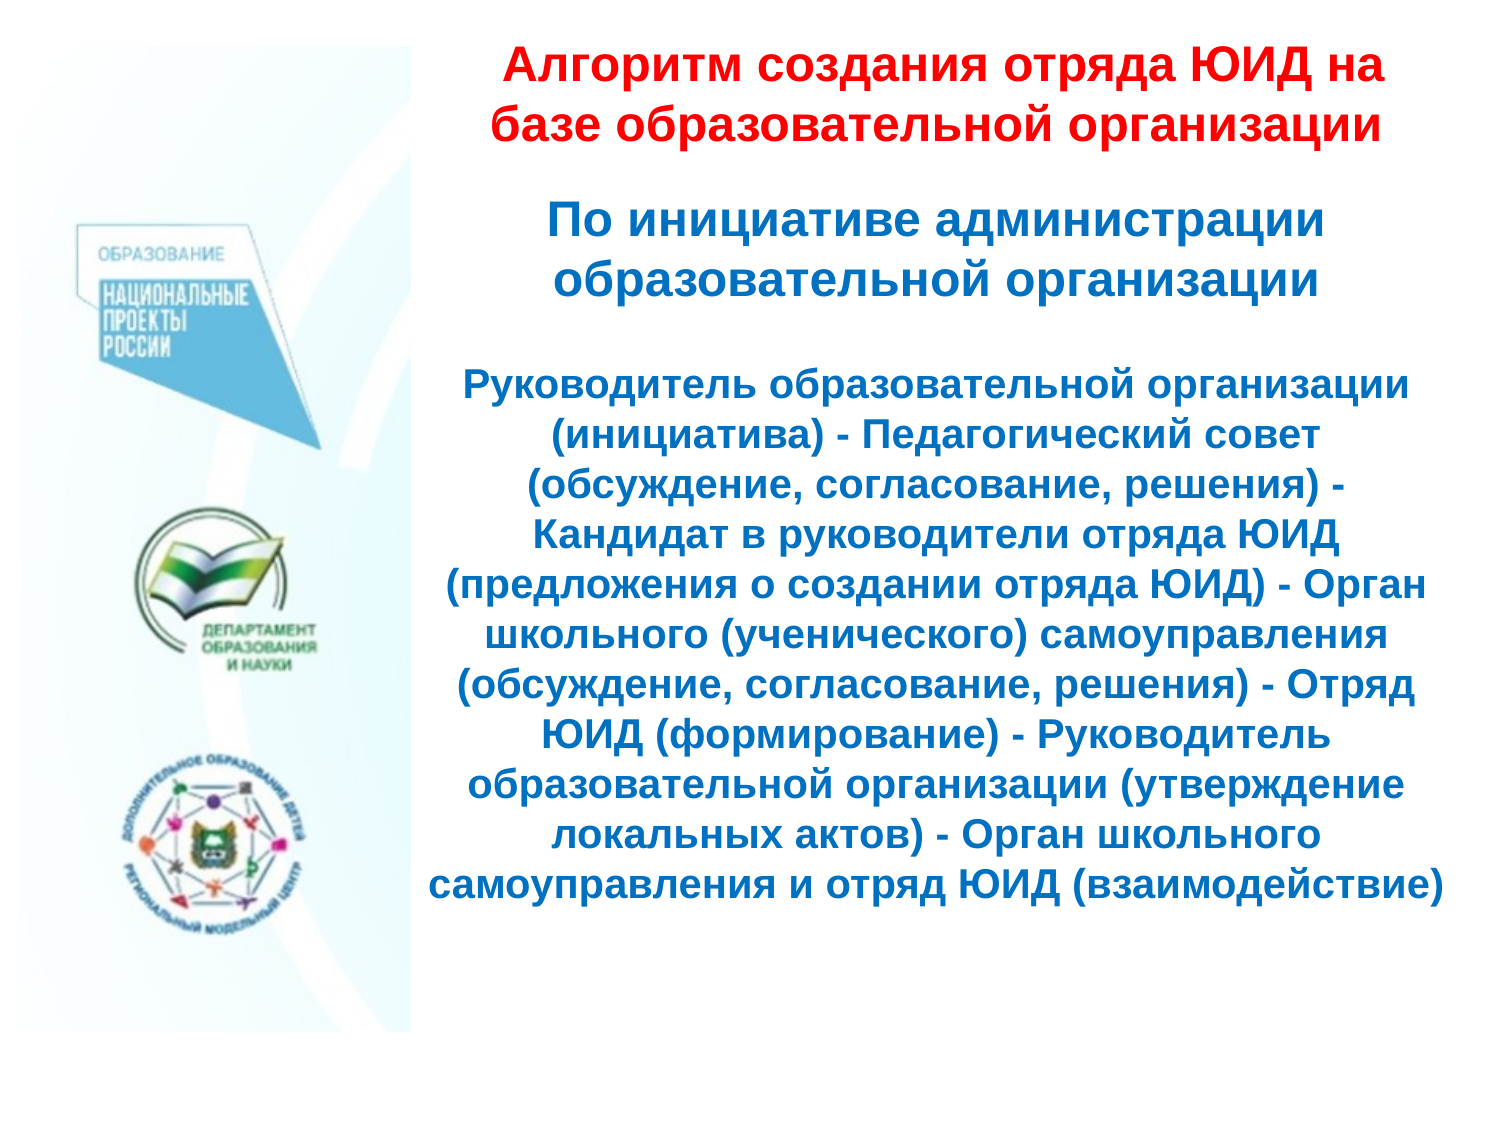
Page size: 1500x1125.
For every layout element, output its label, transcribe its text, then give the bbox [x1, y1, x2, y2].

text_box Алгоритм создания отряда ЮИД на базе образовательной организации По инициативе администрации образовательной организации Руководитель образовательной организации (инициатива) - Педагогический совет (обсуждение, согласование, решения) - Кандидат в руководители отряда ЮИД (предложения о создании отряда ЮИД) - Орган школьного (ученического) самоуправления (обсуждение, согласование, решения) - Отряд ЮИД (формирование) - Руководитель образовательной организации (утверждение локальных актов) - Орган школьного самоуправления и отряд ЮИД (взаимодействие) [412, 24, 1461, 965]
picture [19, 46, 411, 1032]
